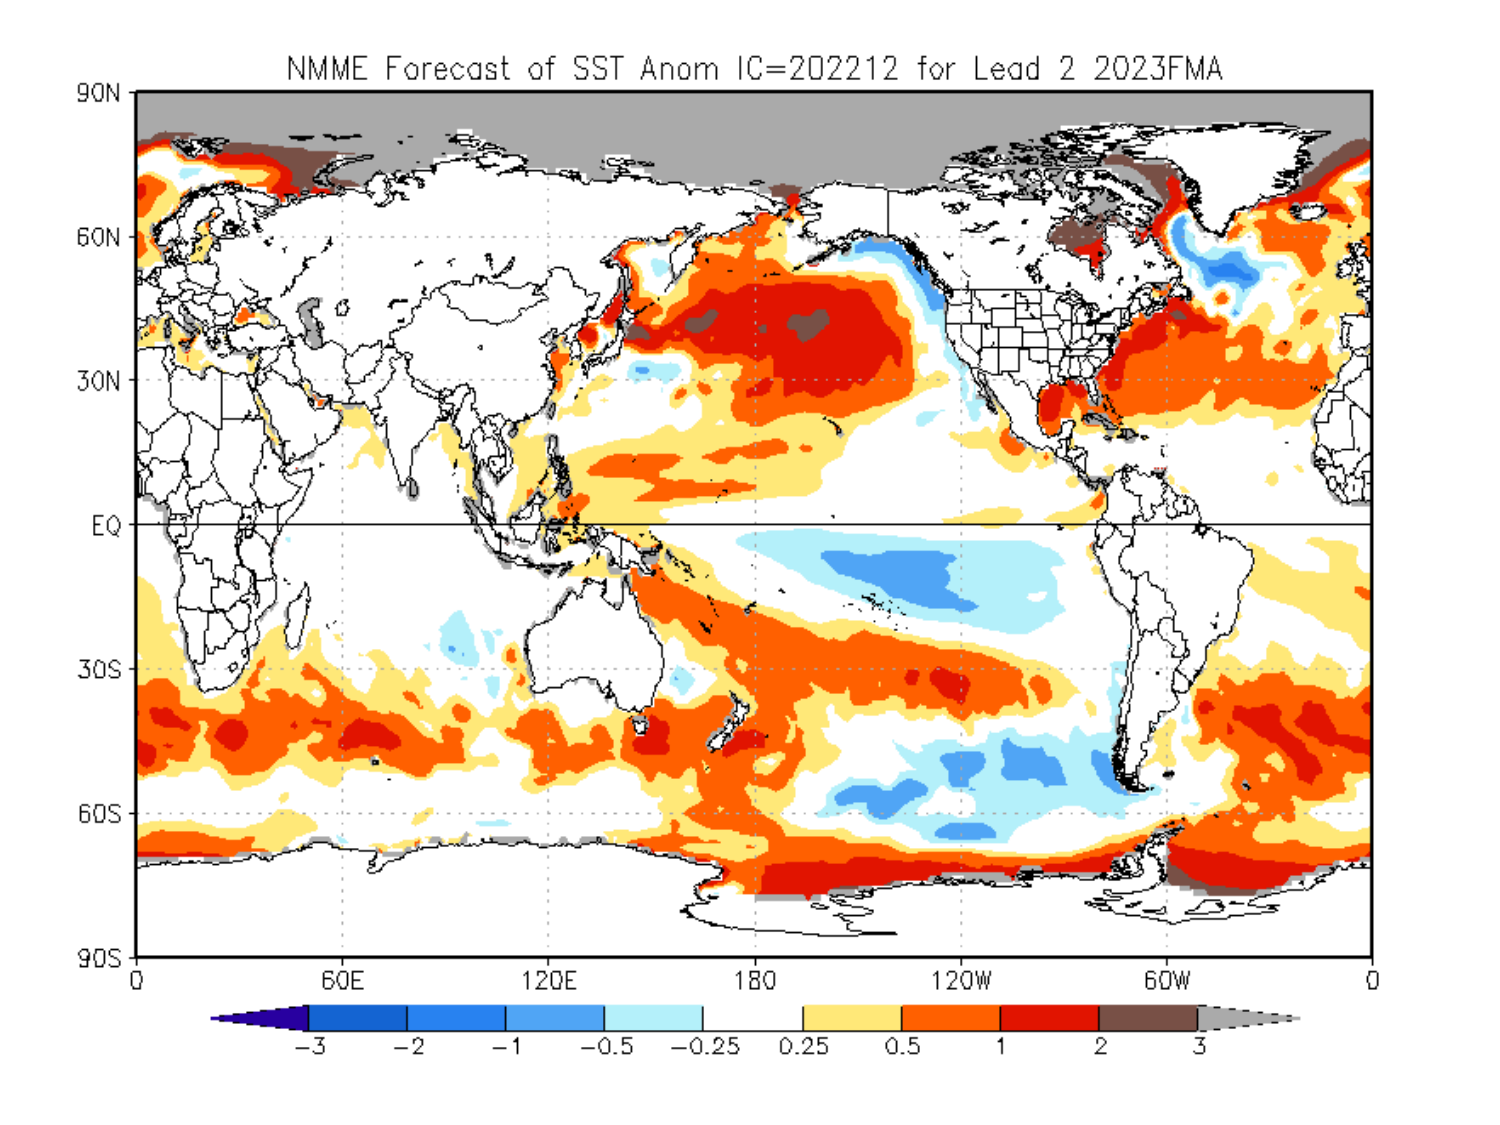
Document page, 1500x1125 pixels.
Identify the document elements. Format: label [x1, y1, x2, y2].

picture [74, 29, 1435, 1081]
